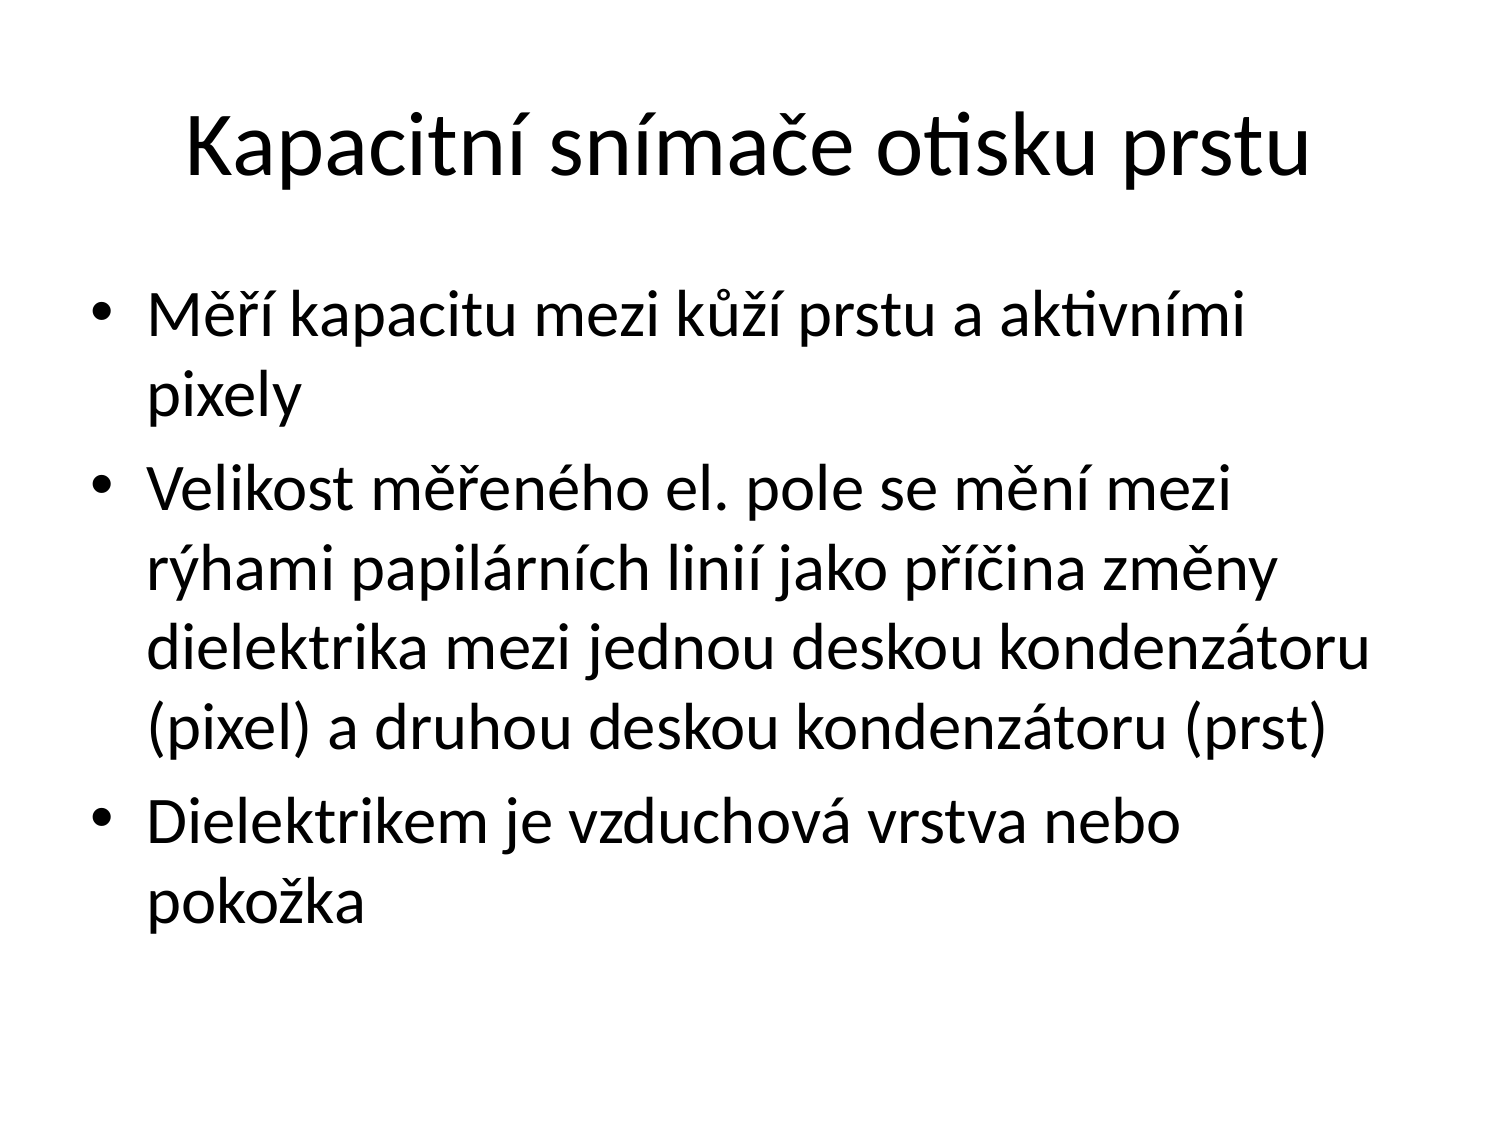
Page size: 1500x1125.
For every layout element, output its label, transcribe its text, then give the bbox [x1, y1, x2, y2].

title Kapacitní snímače otisku prstu [75, 45, 1425, 233]
list Měří kapacitu mezi kůží prstu a aktivními pixely Velikost měřeného el. pole se mění mezi rýhami papilárních linií jako příčina změny dielektrika mezi jednou deskou kondenzátoru (pixel) a druhou deskou kondenzátoru (prst) Dielektrikem je vzduchová vrstva nebo pokožka [75, 262, 1425, 1005]
